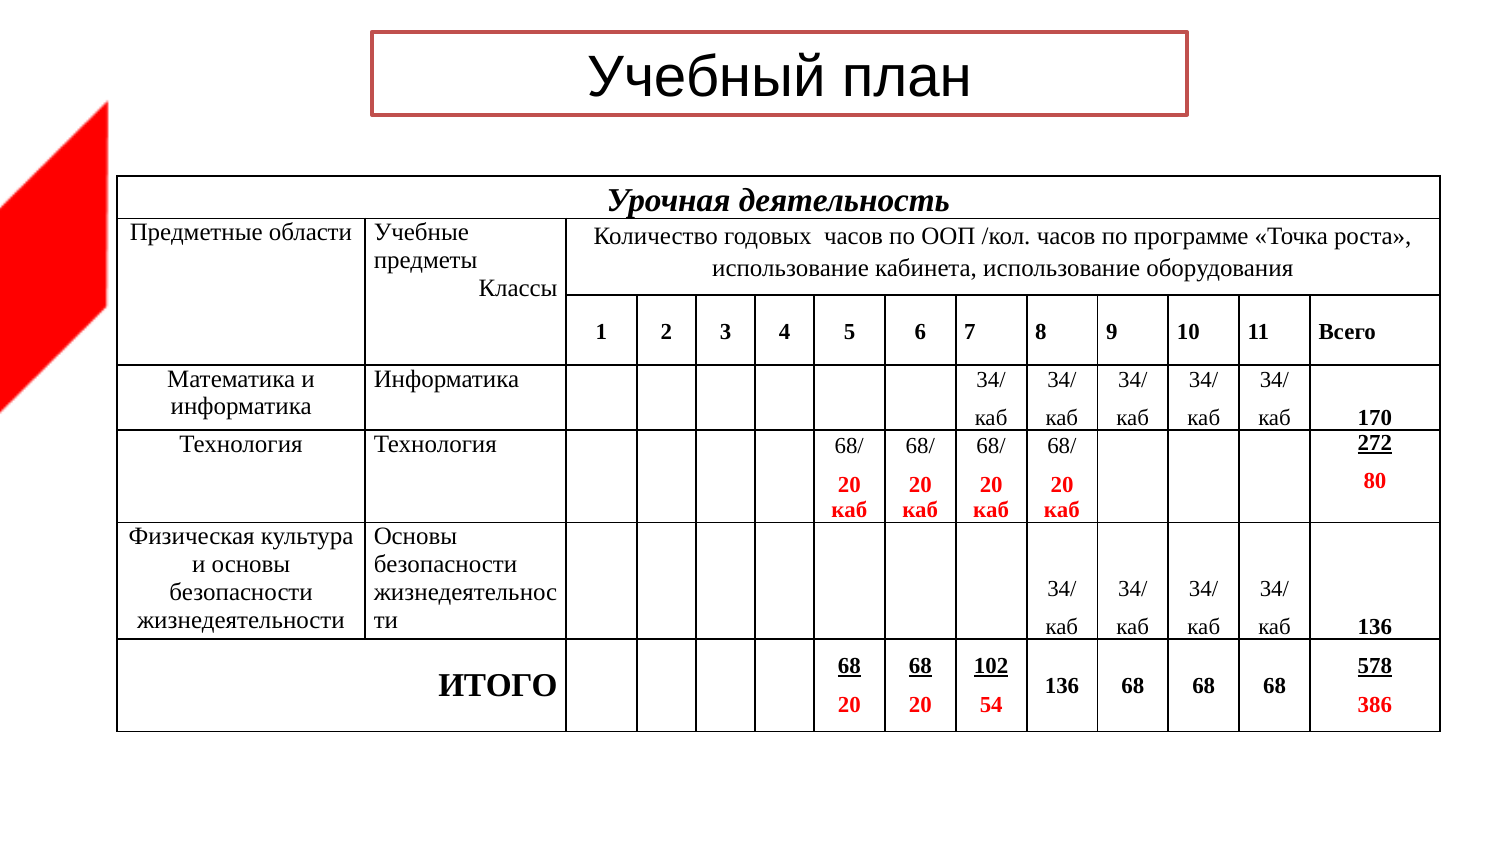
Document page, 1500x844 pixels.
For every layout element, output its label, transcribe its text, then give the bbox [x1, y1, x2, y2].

table_cell [638, 523, 695, 638]
table_cell 34/ каб [1169, 366, 1238, 429]
table_cell [815, 523, 884, 638]
table_cell Технология [366, 431, 565, 522]
table_cell [697, 640, 754, 731]
table_cell 68 [1098, 640, 1167, 731]
table_cell [567, 523, 636, 638]
table_cell [957, 523, 1026, 638]
table_cell [567, 640, 636, 731]
table_cell 3 [697, 296, 754, 364]
table_cell 11 [1240, 296, 1309, 364]
table_cell Предметные области [129, 219, 364, 364]
table_cell 8 [1028, 296, 1097, 364]
table_cell Основы безопасности жизнедеятельности [366, 523, 565, 638]
table_cell 2 [638, 296, 695, 364]
table_cell 5 [815, 296, 884, 364]
table_cell 1 [567, 296, 636, 364]
table_cell 34/ каб [1028, 523, 1097, 638]
table_cell [756, 366, 813, 429]
table_cell Технология [118, 431, 364, 522]
table_cell 7 [957, 296, 1026, 364]
table_cell ИТОГО [118, 640, 565, 731]
table_cell 136 [1311, 523, 1439, 638]
table_cell [886, 523, 955, 638]
table_cell 68 [1169, 640, 1238, 731]
text_box Учебный план [370, 30, 1189, 117]
table_cell 272 80 [1311, 431, 1439, 522]
table_cell 136 [1028, 640, 1097, 731]
table_header Урочная деятельность [129, 177, 1439, 218]
table_cell [567, 366, 636, 429]
table_cell [567, 431, 636, 522]
table_cell Математика и информатика [129, 366, 364, 429]
table_cell [697, 523, 754, 638]
table_cell 10 [1169, 296, 1238, 364]
table_cell [1169, 431, 1238, 522]
table_cell [756, 640, 813, 731]
table_cell 9 [1098, 296, 1167, 364]
table_cell 34/ каб [1028, 366, 1097, 429]
table_cell [697, 366, 754, 429]
table_cell 34/ каб [1169, 523, 1238, 638]
table_cell [1098, 431, 1167, 522]
table_cell 34/ каб [957, 366, 1026, 429]
table_cell [697, 431, 754, 522]
table_cell 68/ 20 каб [886, 431, 955, 522]
table_cell 68/ 20 каб [815, 431, 884, 522]
table_cell [638, 366, 695, 429]
table_cell 34/ каб [1098, 523, 1167, 638]
table_cell Всего [1311, 296, 1439, 364]
table_cell [756, 431, 813, 522]
table_cell 68/ 20 каб [957, 431, 1026, 522]
table_cell 34/ каб [1240, 523, 1309, 638]
table_cell 4 [756, 296, 813, 364]
table_cell [815, 366, 884, 429]
table_cell 34/ каб [1098, 366, 1167, 429]
table_cell [1240, 431, 1309, 522]
table_cell Количество годовых часов по ООП /кол. часов по программе «Точка роста», использование кабинета, использование оборудования [567, 219, 1439, 294]
table_cell 102 54 [957, 640, 1026, 731]
table_cell 6 [886, 296, 955, 364]
table_cell 68 20 [815, 640, 884, 731]
table_cell 68 [1240, 640, 1309, 731]
table_cell [638, 640, 695, 731]
table_cell 34/ каб [1240, 366, 1309, 429]
table_cell [756, 523, 813, 638]
table_cell Информатика [366, 366, 565, 429]
table_cell [638, 431, 695, 522]
table_cell Учебные предметы Классы [366, 219, 565, 364]
table_cell 170 [1311, 366, 1439, 429]
table_cell [886, 366, 955, 429]
table_cell 68/ 20 каб [1028, 431, 1097, 522]
table_cell Физическая культура и основы безопасности жизнедеятельности [118, 523, 364, 638]
table_cell 68 20 [886, 640, 955, 731]
table_cell 578 386 [1311, 640, 1439, 731]
picture [0, 55, 125, 436]
